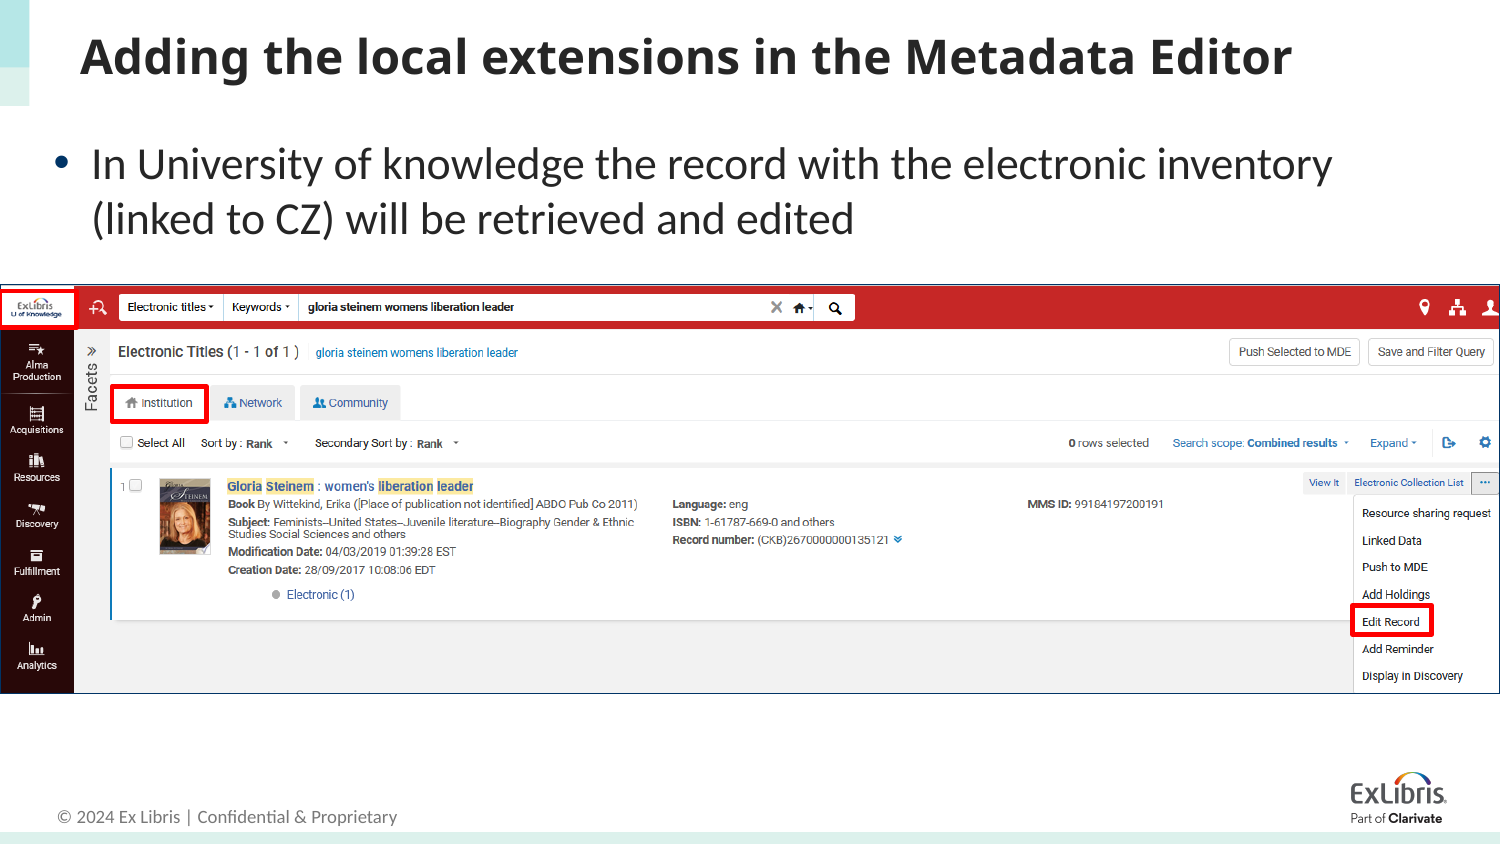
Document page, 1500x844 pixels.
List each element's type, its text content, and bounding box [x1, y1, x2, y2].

picture [1351, 772, 1447, 823]
title Adding the local extensions in the Metadata Editor [64, 11, 1495, 107]
list In University of knowledge the record with the electronic inventory (linked to CZ) will be retrieved and edited [38, 126, 1468, 282]
picture [0, 284, 1500, 694]
